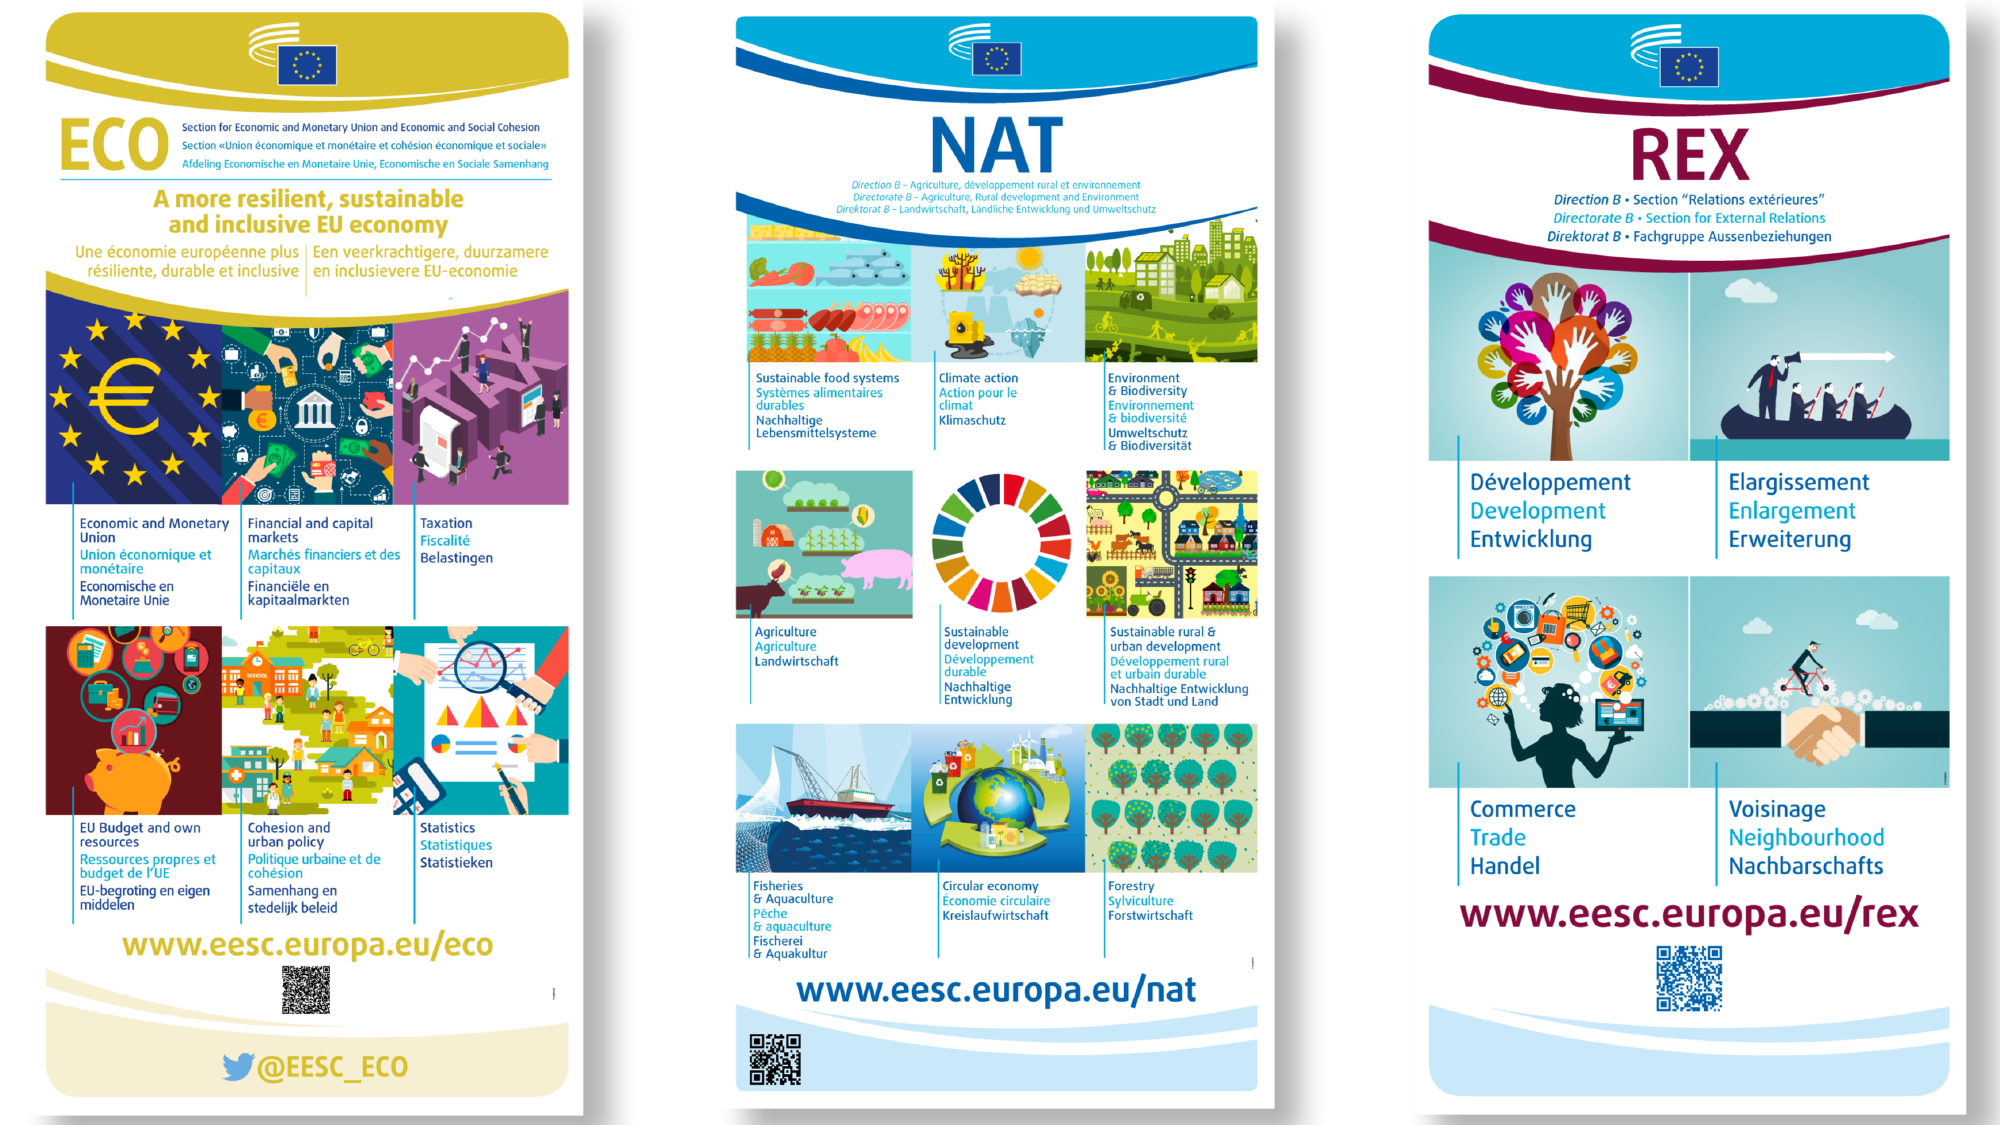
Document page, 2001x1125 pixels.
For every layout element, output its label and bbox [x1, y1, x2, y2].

picture [27, 0, 584, 1116]
picture [718, 0, 1275, 1109]
picture [1410, 0, 1967, 1115]
